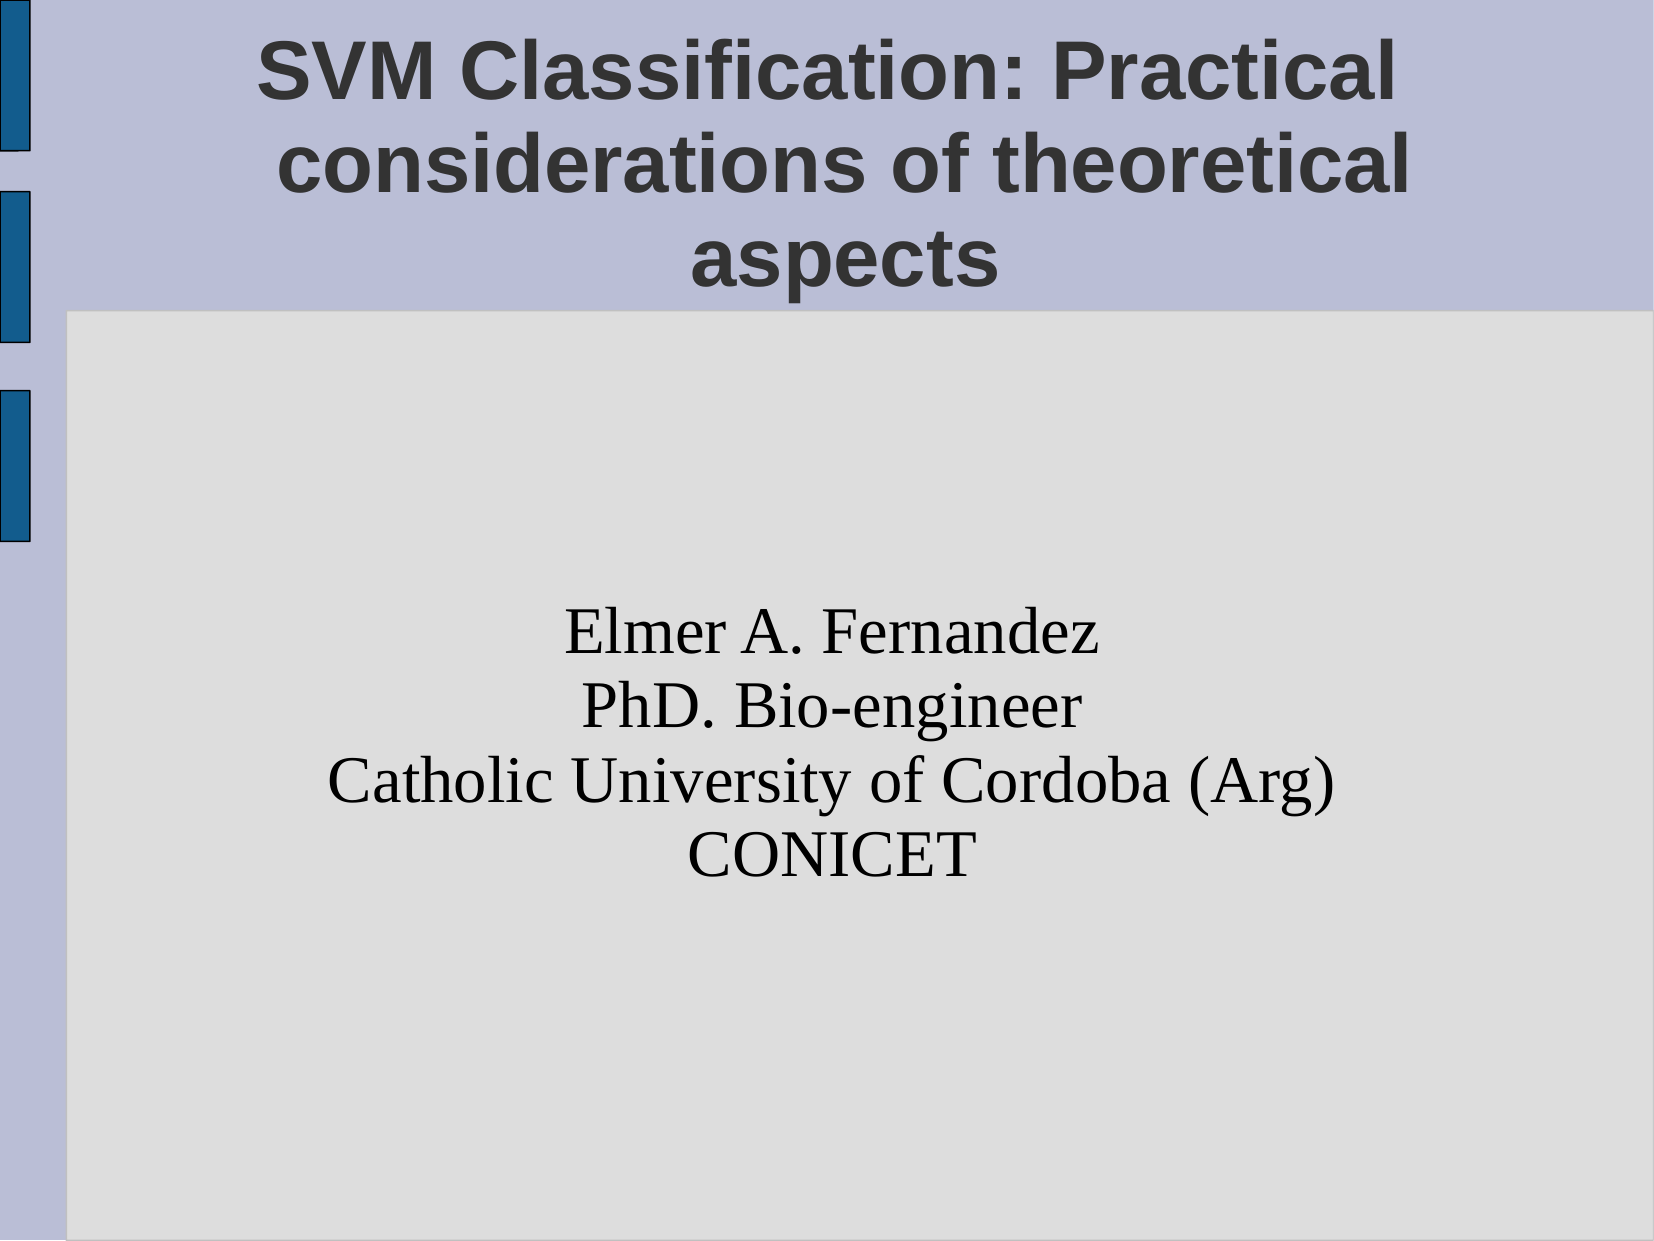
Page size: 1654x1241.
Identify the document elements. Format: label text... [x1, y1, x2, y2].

title SVM Classification: Practical considerations of theoretical aspects [121, 25, 1535, 305]
subtitle Elmer A. Fernandez PhD. Bio-engineer Catholic University of Cordoba (Arg) CONICET [119, 382, 1511, 1103]
